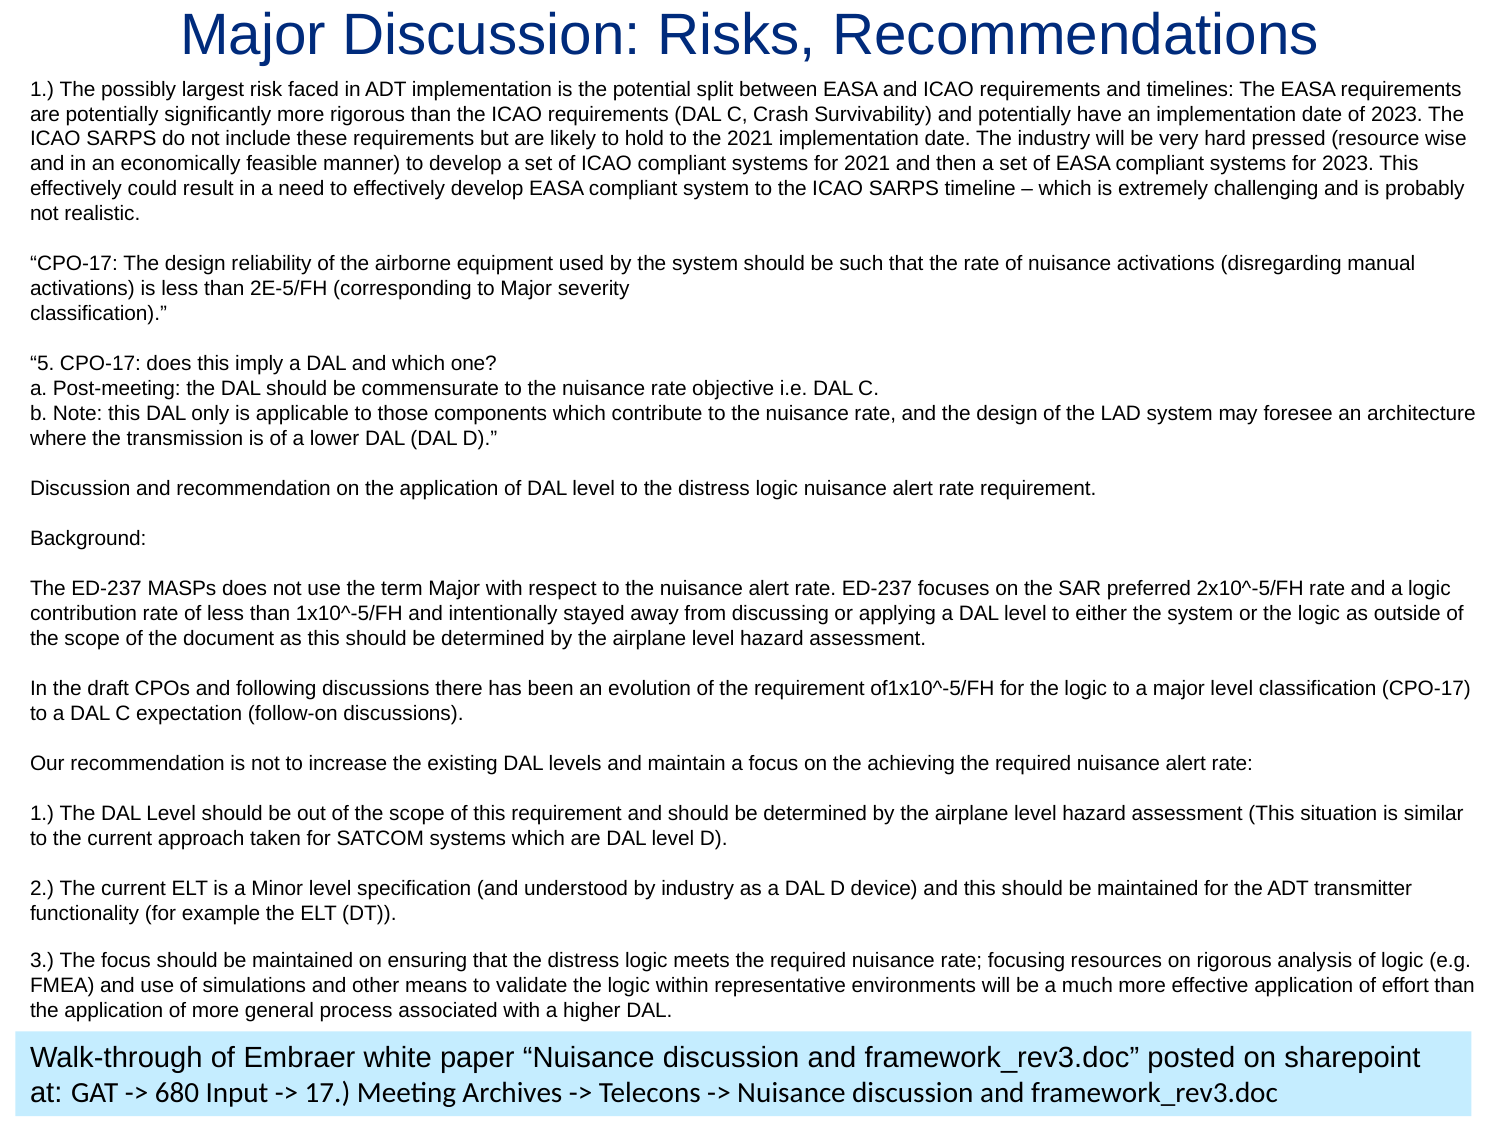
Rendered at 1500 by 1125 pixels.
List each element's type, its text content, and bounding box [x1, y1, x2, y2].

text_box Walk-through of Embraer white paper “Nuisance discussion and framework_rev3.doc” posted on sharepoint at: GAT -> 680 Input -> 17.) Meeting Archives -> Telecons -> Nuisance discussion and framework_rev3.doc [15, 1031, 1472, 1117]
title Major Discussion: Risks, Recommendations [0, 3, 1500, 69]
text_box 1.) The possibly largest risk faced in ADT implementation is the potential split between EASA and ICAO requirements and timelines: The EASA requirements are potentially significantly more rigorous than the ICAO requirements (DAL C, Crash Survivability) and potentially have an implementation date of 2023. The ICAO SARPS do not include these requirements but are likely to hold to the 2021 implementation date. The industry will be very hard pressed (resource wise and in an economically feasible manner) to develop a set of ICAO compliant systems for 2021 and then a set of EASA compliant systems for 2023. This effectively could result in a need to effectively develop EASA compliant system to the ICAO SARPS timeline – which is extremely challenging and is probably not realistic. “CPO-17: The design reliability of the airborne equipment used by the system should be such that the rate of nuisance activations (disregarding manual activations) is less than 2E-5/FH (corresponding to Major severity classification).” “5. CPO-17: does this imply a DAL and which one? a. Post-meeting: the DAL should be commensurate to the nuisance rate objective i.e. DAL C. b. Note: this DAL only is applicable to those components which contribute to the nuisance rate, and the design of the LAD system may foresee an architecture where the transmission is of a lower DAL (DAL D).” Discussion and recommendation on the application of DAL level to the distress logic nuisance alert rate requirement. Background: The ED-237 MASPs does not use the term Major with respect to the nuisance alert rate. ED-237 focuses on the SAR preferred 2x10^-5/FH rate and a logic contribution rate of less than 1x10^-5/FH and intentionally stayed away from discussing or applying a DAL level to either the system or the logic as outside of the scope of the document as this should be determined by the airplane level hazard assessment. In the draft CPOs and following discussions there has been an evolution of the requirement of1x10^-5/FH for the logic to a major level classification (CPO-17) to a DAL C expectation (follow-on discussions). Our recommendation is not to increase the existing DAL levels and maintain a focus on the achieving the required nuisance alert rate: 1.) The DAL Level should be out of the scope of this requirement and should be determined by the airplane level hazard assessment (This situation is similar to the current approach taken for SATCOM systems which are DAL level D). 2.) The current ELT is a Minor level specification (and understood by industry as a DAL D device) and this should be maintained for the ADT transmitter functionality (for example the ELT (DT)). 3.) The focus should be maintained on ensuring that the distress logic meets the required nuisance rate; focusing resources on rigorous analysis of logic (e.g. FMEA) and use of simulations and other means to validate the logic within representative environments will be a much more effective application of effort than the application of more general process associated with a higher DAL. [15, 67, 1500, 1030]
